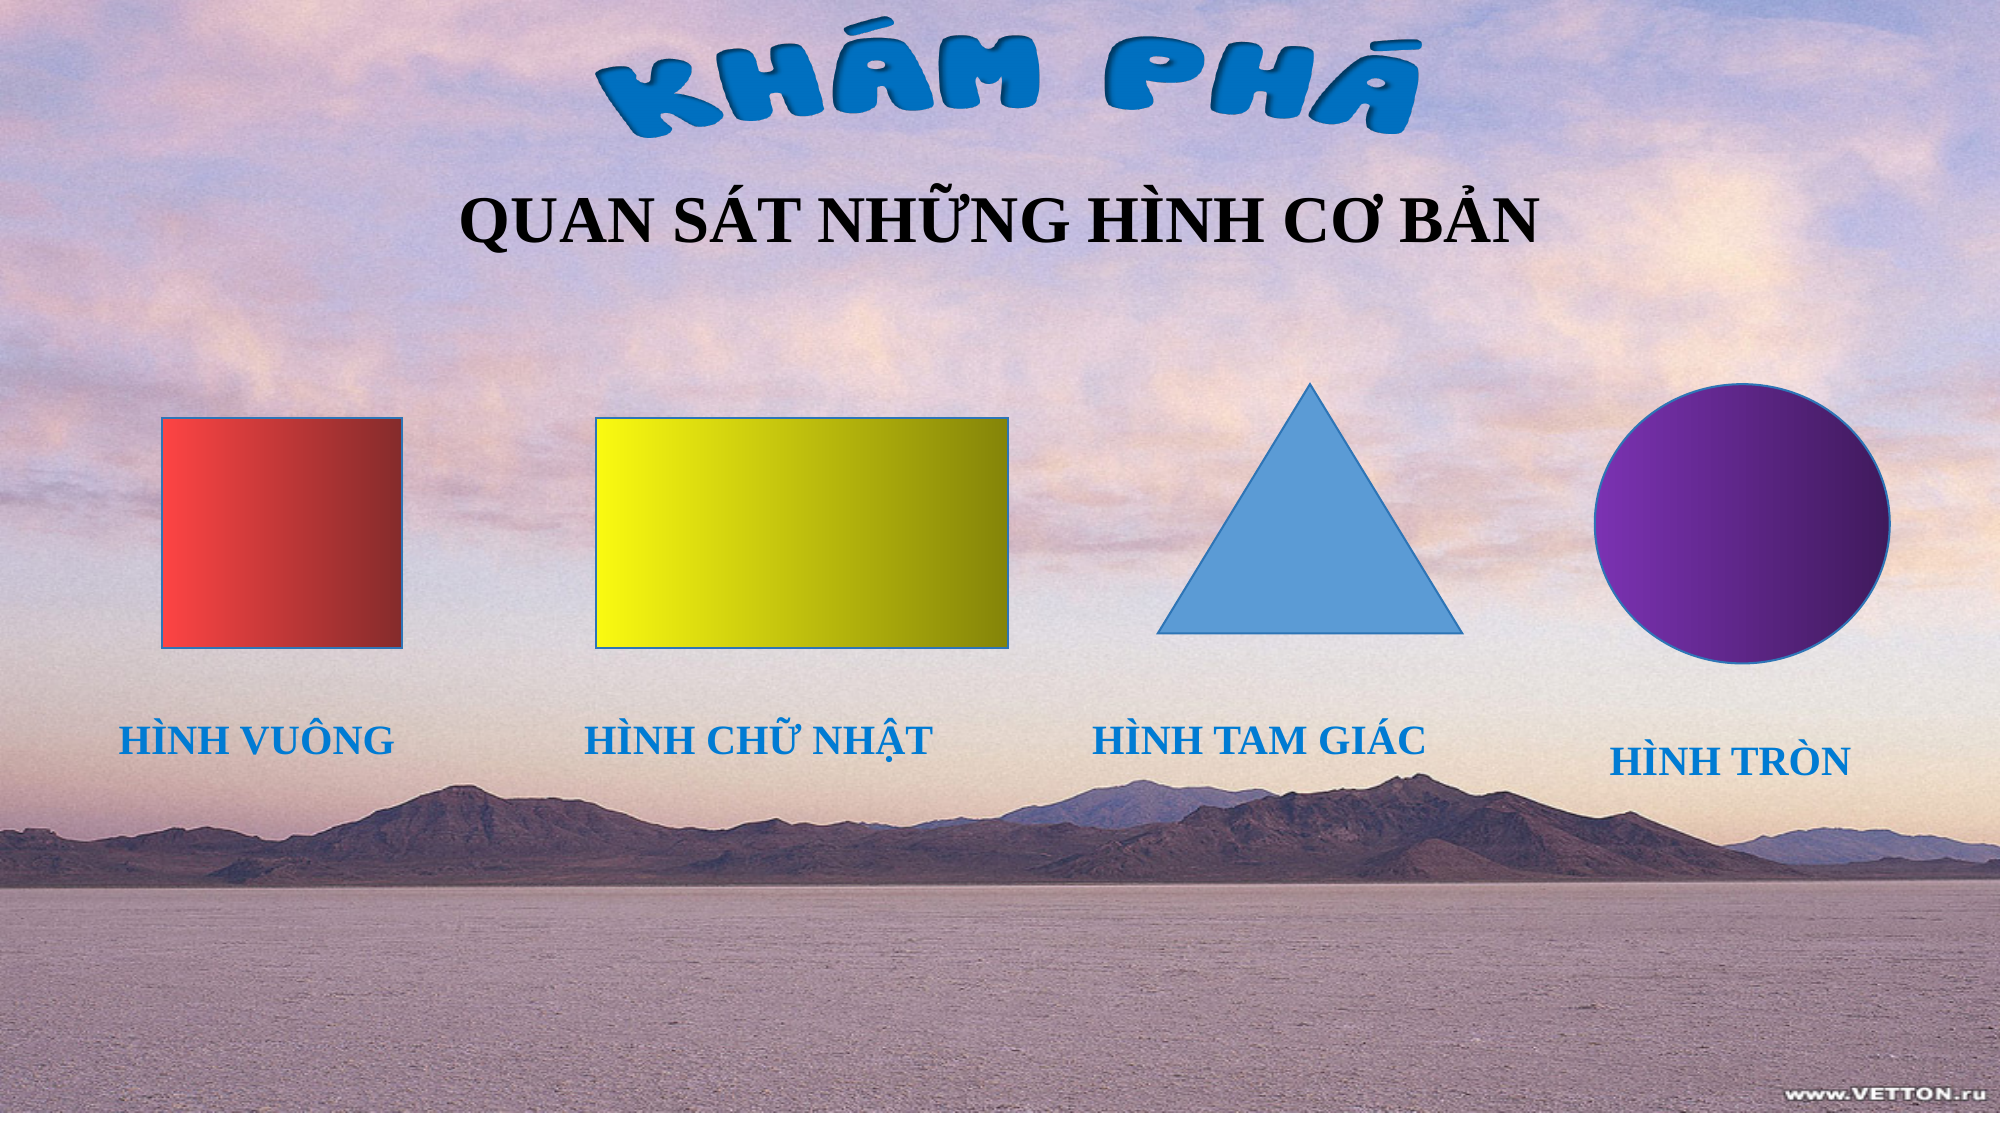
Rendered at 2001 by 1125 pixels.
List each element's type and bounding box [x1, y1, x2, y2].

list [0, 0, 2000, 1113]
list [595, 16, 1446, 183]
